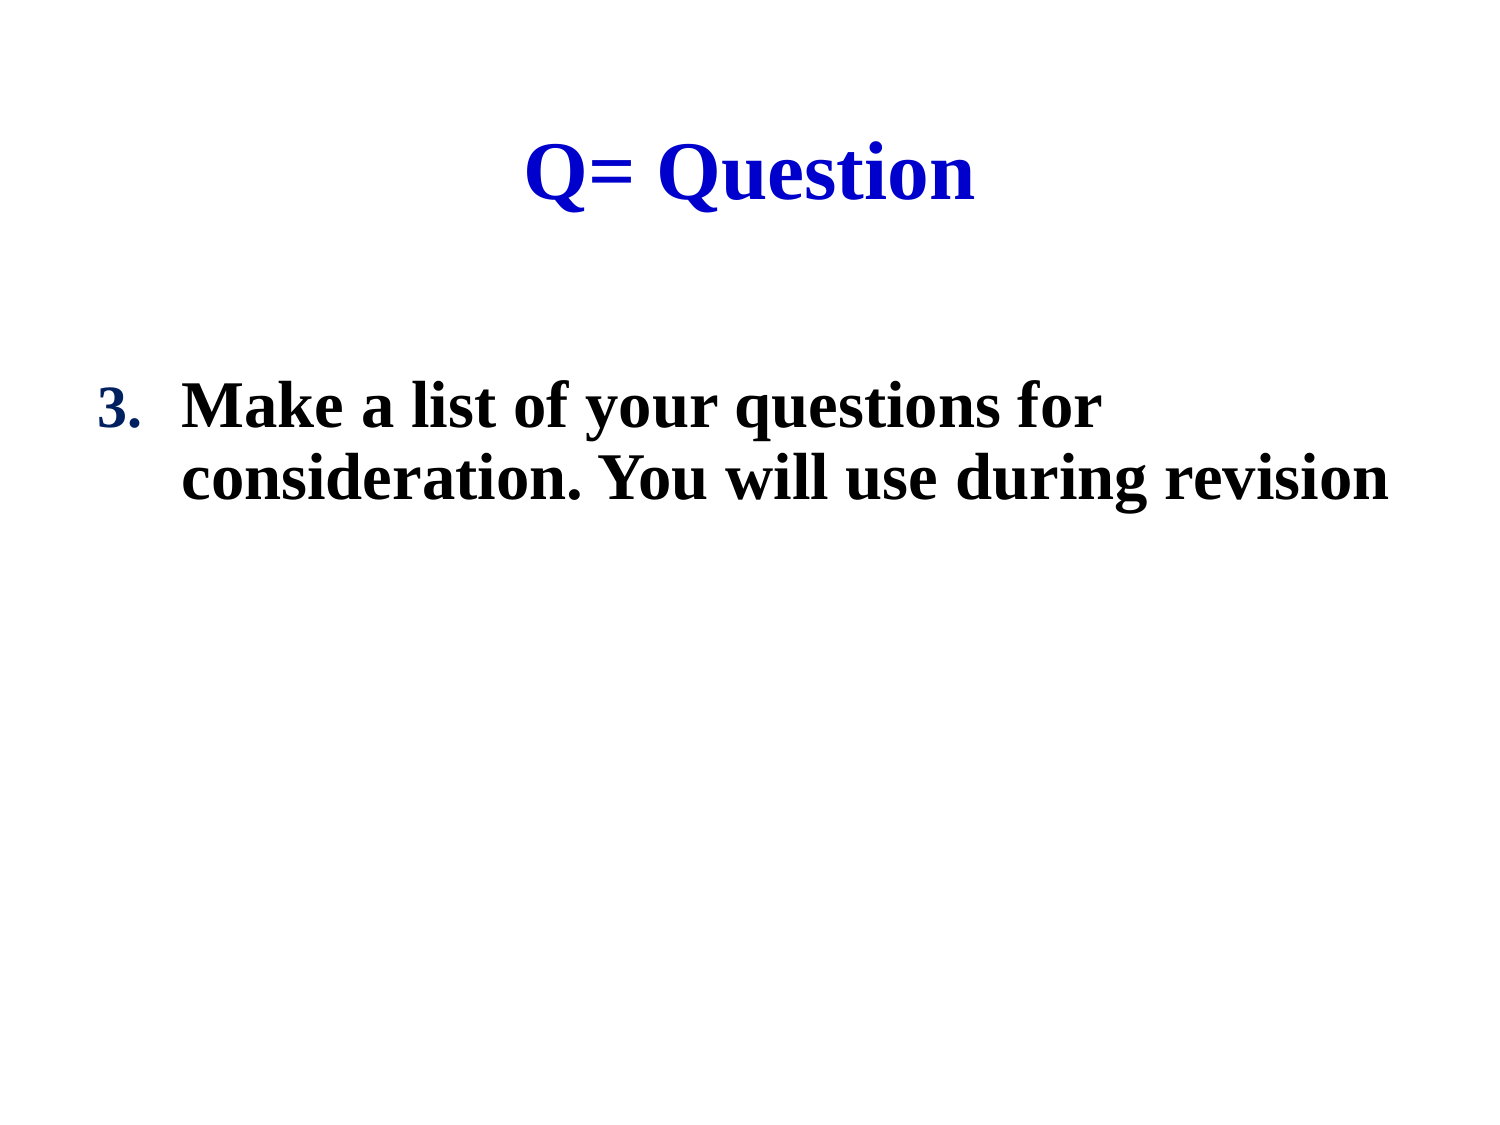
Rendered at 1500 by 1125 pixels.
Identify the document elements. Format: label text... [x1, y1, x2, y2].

title Q= Question [112, 99, 1388, 232]
list Make a list of your questions for consideration. You will use during revision [81, 269, 1433, 1013]
